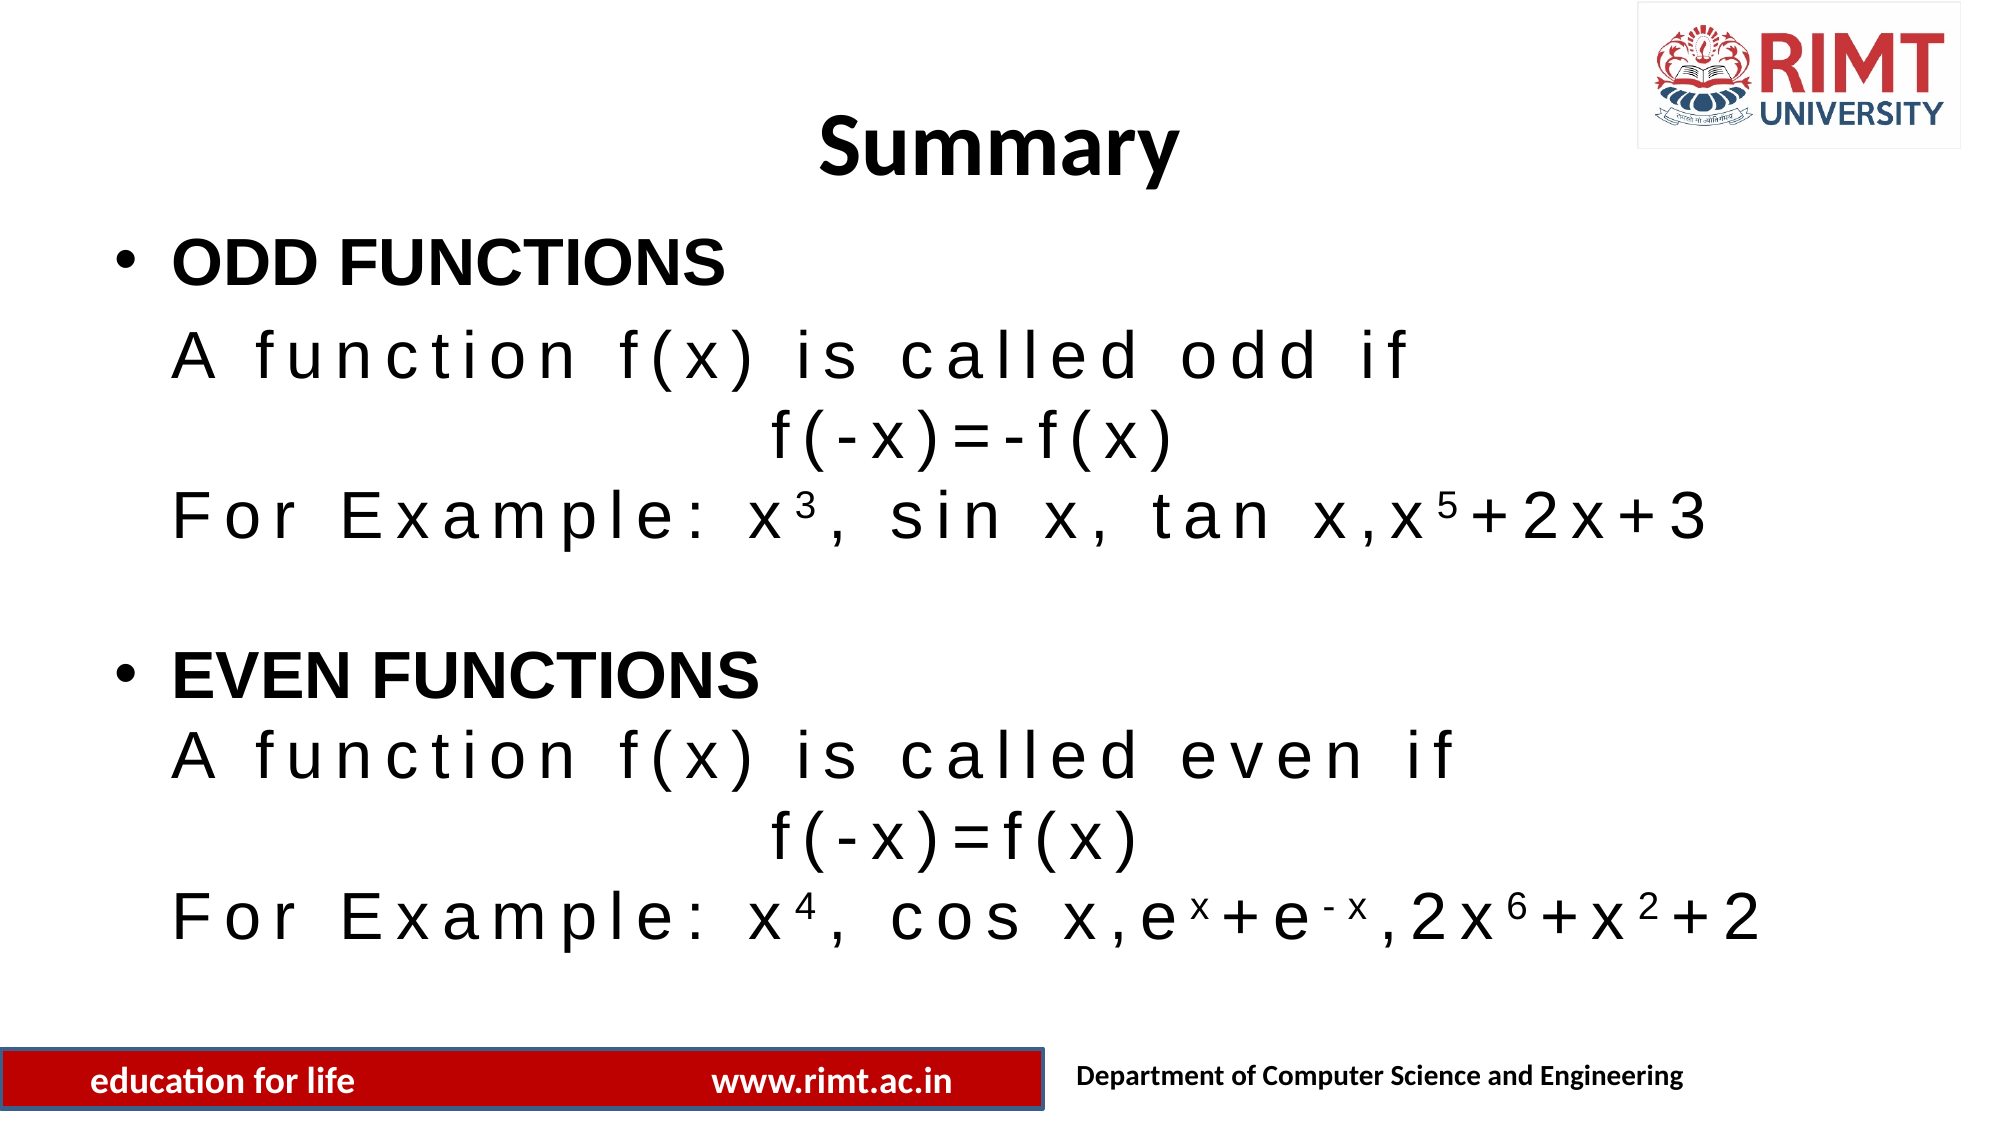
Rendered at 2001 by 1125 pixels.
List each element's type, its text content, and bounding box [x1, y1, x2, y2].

list ODD FUNCTIONS A function f(x) is called odd if f(-x)=-f(x) For Example: x3, sin x, tan x,x5+2x+3 EVEN FUNCTIONS A function f(x) is called even if f(-x)=f(x) For Example: x4, cos x,ex+e-x,2x6+x2+2 [99, 210, 1900, 1020]
text_box education for life www.rimt.ac.in [0, 1047, 1045, 1111]
text_box Department of Computer Science and Engineering [1042, 1044, 1718, 1104]
picture [1637, 1, 1961, 149]
title Summary [99, 45, 1900, 210]
